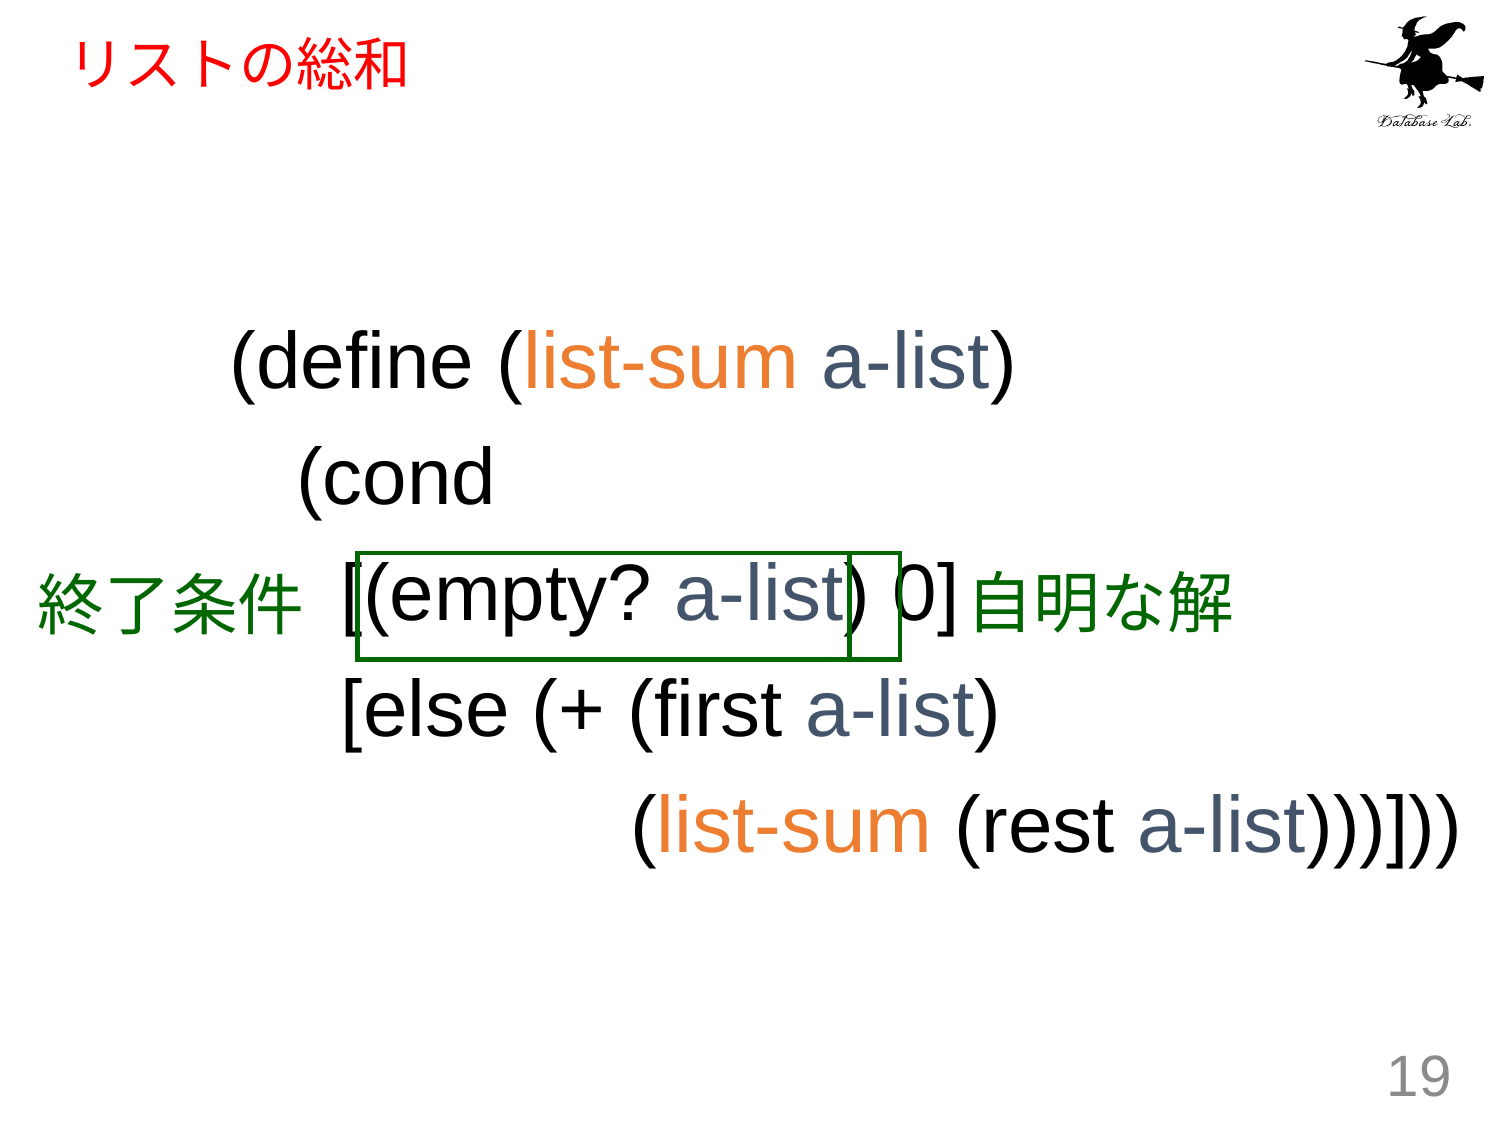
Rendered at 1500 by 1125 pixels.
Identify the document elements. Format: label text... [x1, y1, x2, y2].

title リストの総和 [52, 28, 1441, 106]
text_box [850, 553, 901, 660]
text_box 自明な解 [952, 553, 1249, 649]
text_box [357, 553, 850, 660]
picture [1362, 14, 1486, 130]
text_box 終了条件 [22, 555, 320, 651]
list (define (list-sum a-list) (cond [(empty? a-list) 0] [else (+ (first a-list) (list-sum (rest a-list)))])) [214, 301, 1480, 977]
slide_number 19 [1129, 1042, 1467, 1103]
